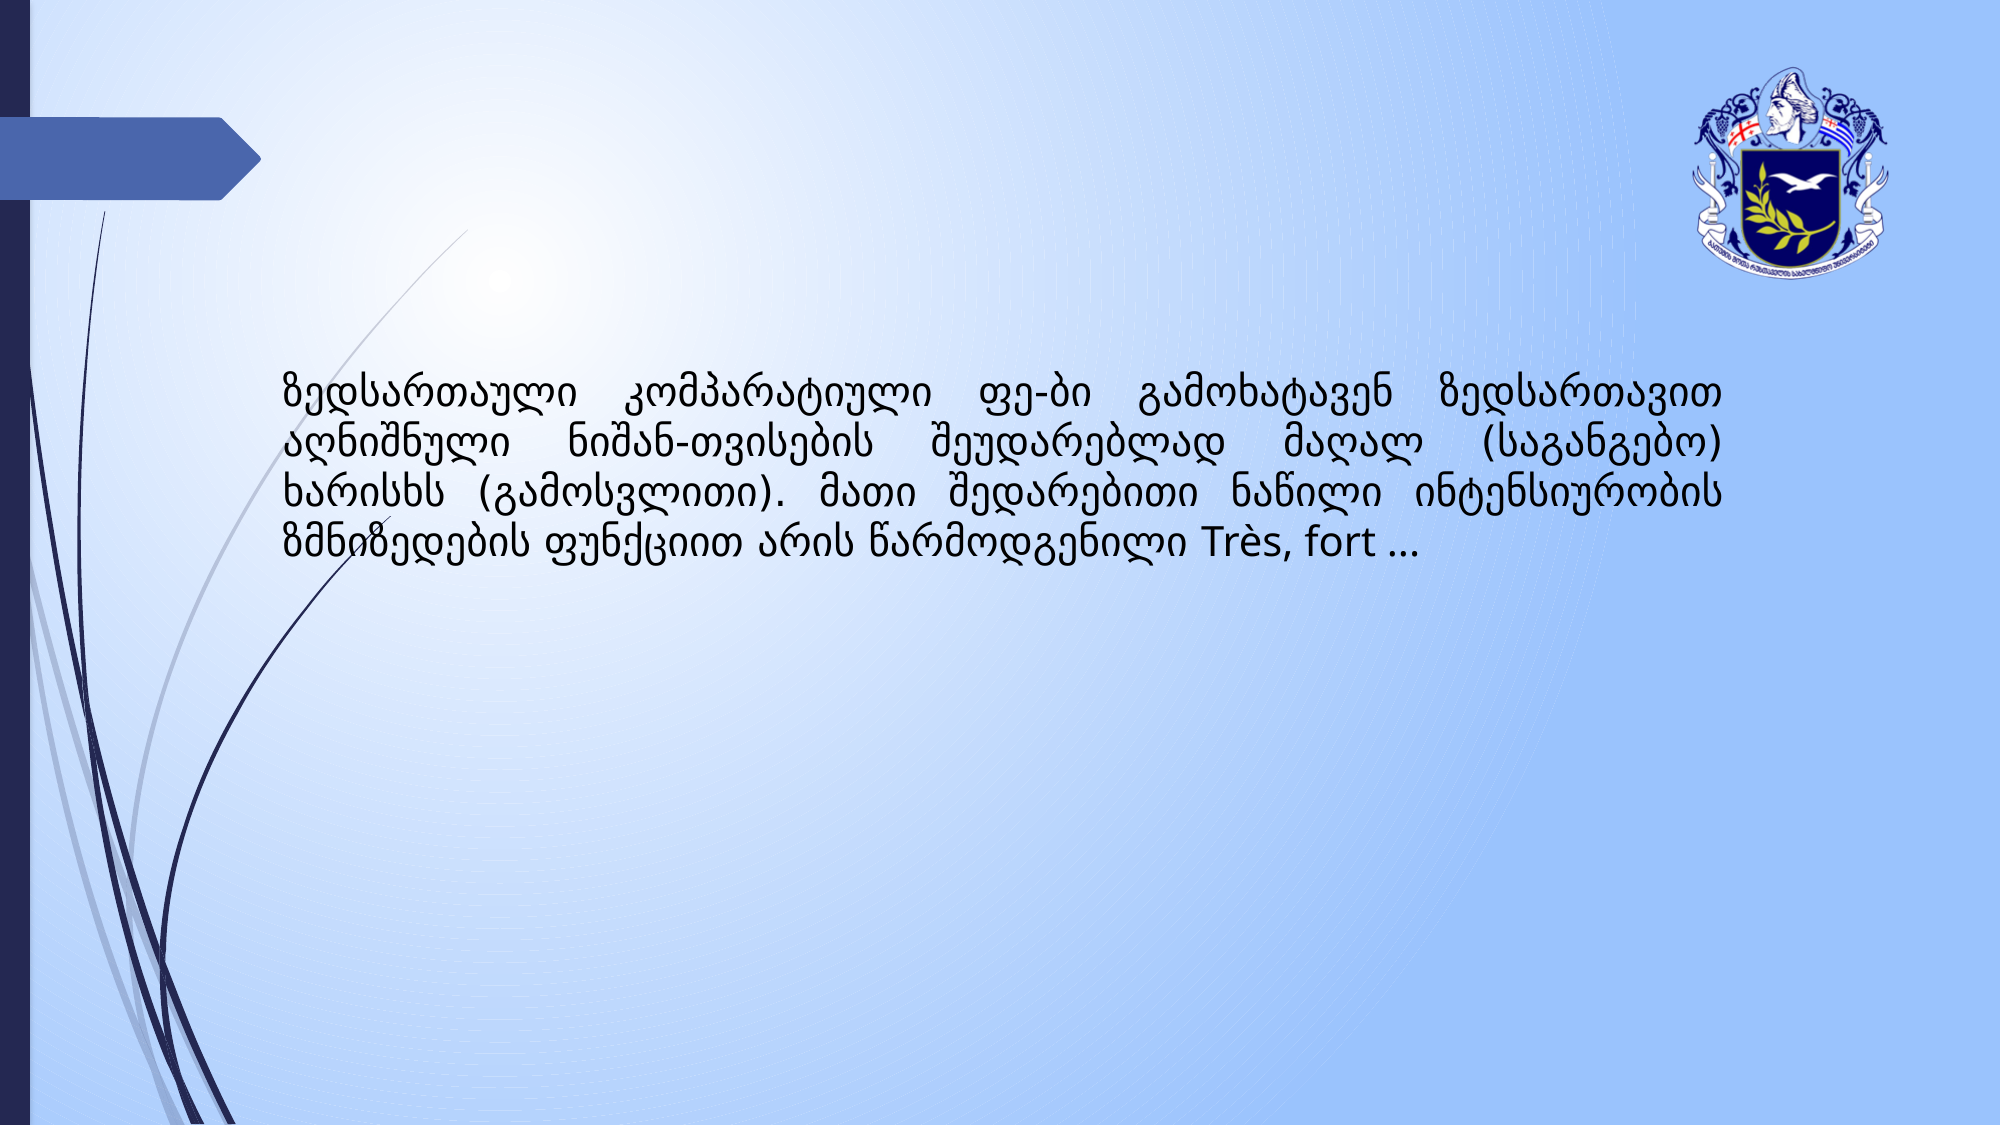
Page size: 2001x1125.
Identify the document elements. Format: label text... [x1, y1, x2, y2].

text_box ზედსართაული კომპარატიული ფე-ბი გამოხატავენ ზედსართავით აღნიშნული ნიშან-თვისების შეუდარებლად მაღალ (საგანგებო) ხარისხს (გამოსვლითი). მათი შედარებითი ნაწილი ინტენსიურობის ზმნიზედების ფუნქციით არის წარმოდგენილი Très, fort ... [267, 357, 1739, 572]
picture [1689, 63, 1891, 283]
